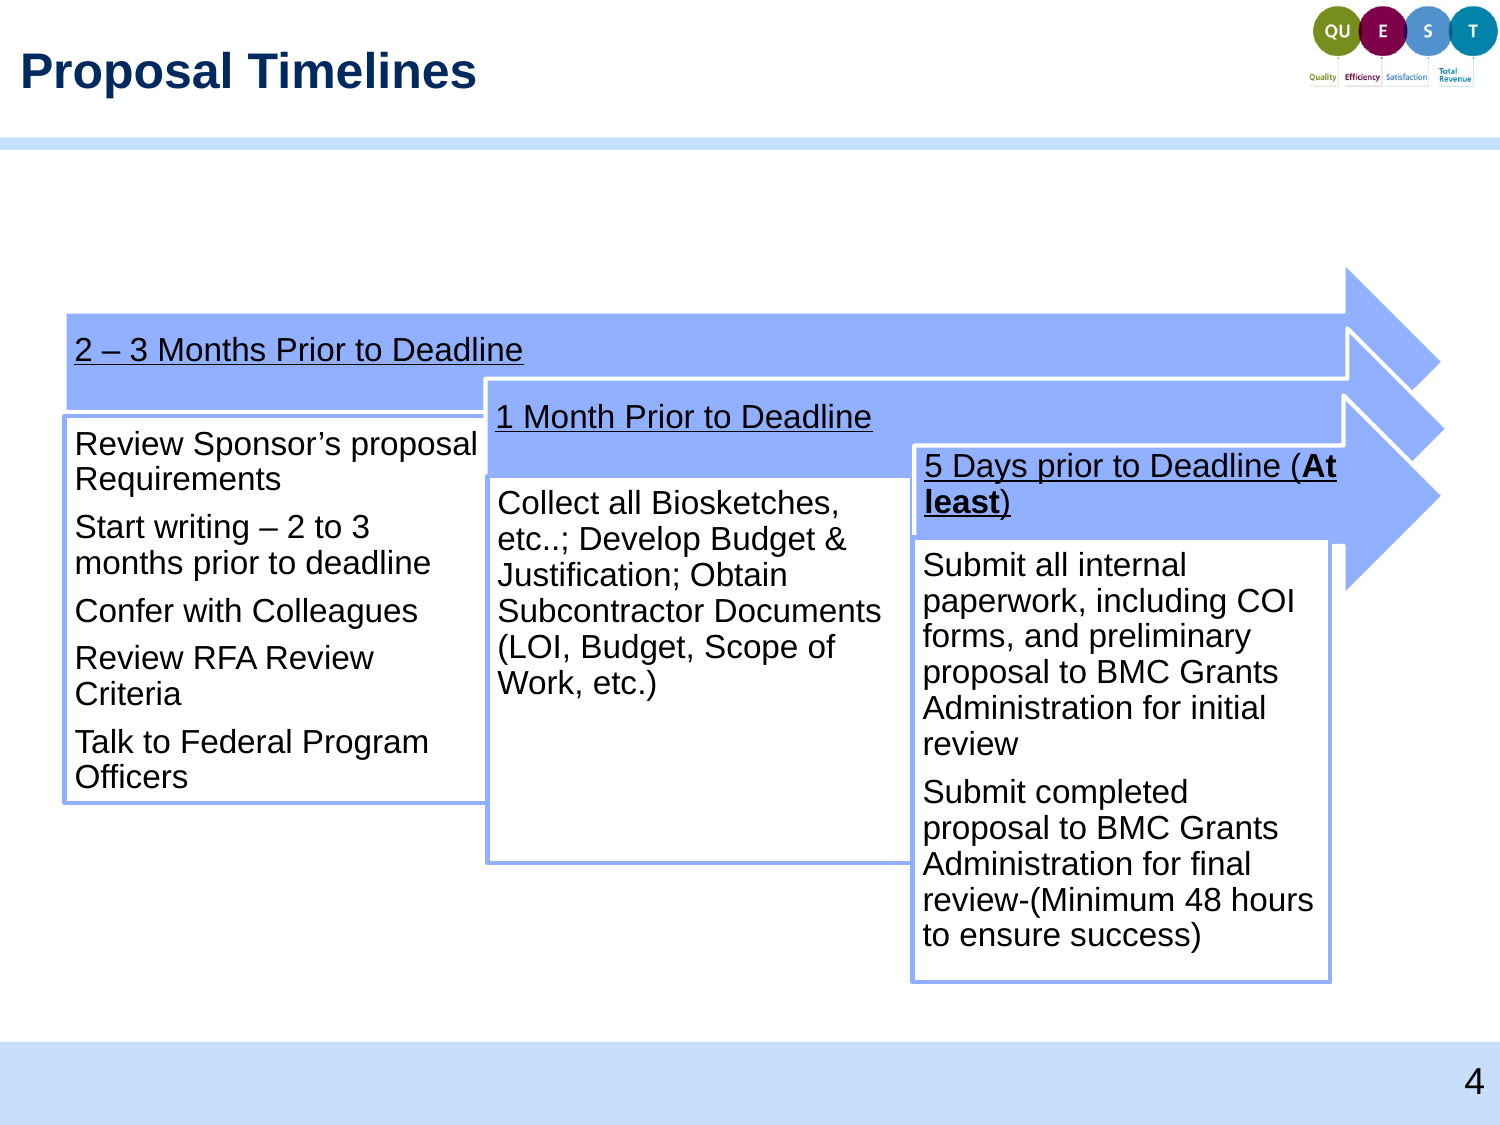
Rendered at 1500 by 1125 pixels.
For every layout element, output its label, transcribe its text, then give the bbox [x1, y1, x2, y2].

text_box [62, 174, 1451, 1051]
title Proposal Timelines [20, 38, 1302, 100]
picture [1301, 0, 1500, 90]
text_box 4 [0, 1049, 1500, 1110]
